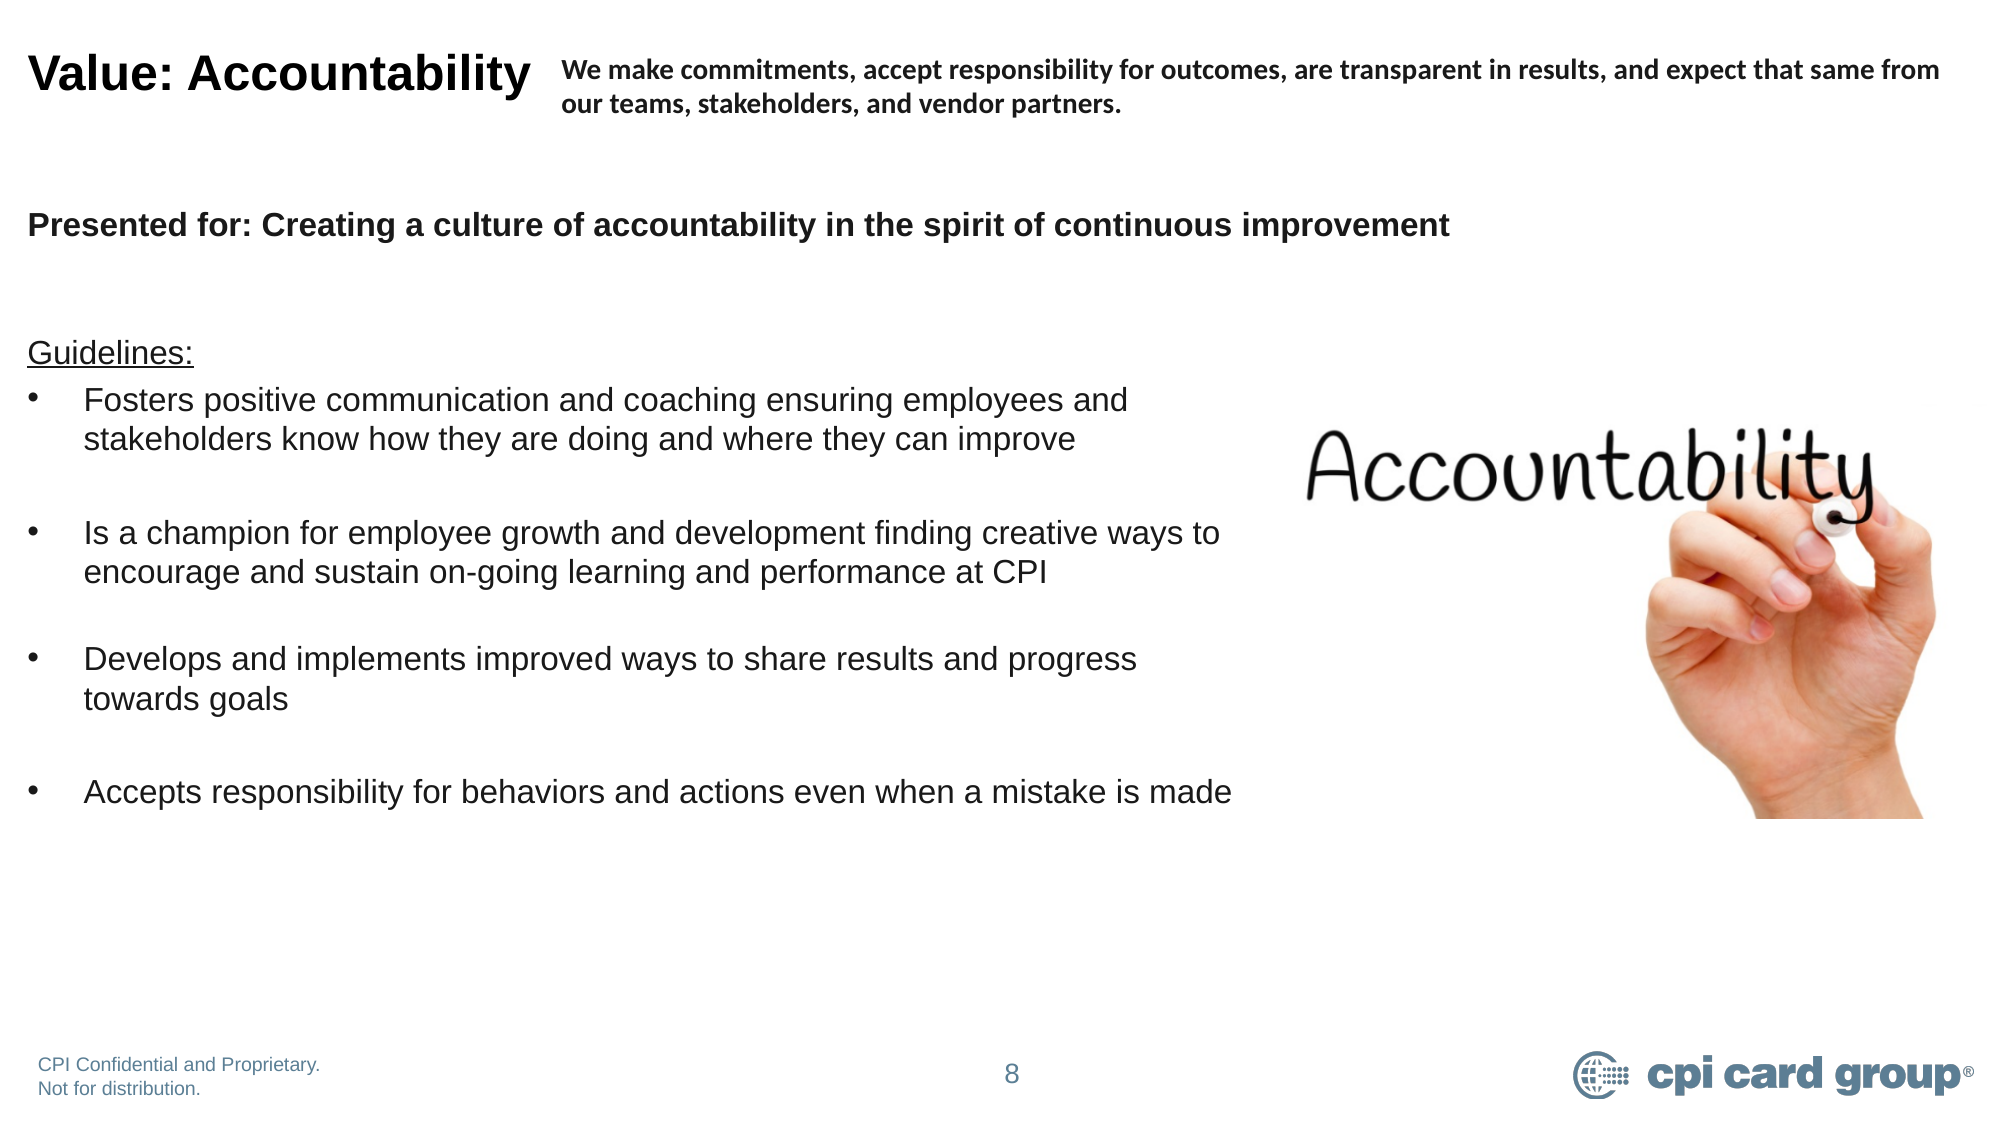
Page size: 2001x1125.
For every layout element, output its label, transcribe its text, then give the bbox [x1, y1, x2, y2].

text_box Presented for: Creating a culture of accountability in the spirit of continuous improvement [12, 200, 1826, 277]
slide_number 8 [778, 1042, 1246, 1103]
picture [1281, 404, 2000, 819]
text_box We make commitments, accept responsibility for outcomes, are transparent in results, and expect that same from our teams, stakeholders, and vendor partners. [546, 42, 2000, 128]
text_box Guidelines: Fosters positive communication and coaching ensuring employees and stakeholders know how they are doing and where they can improve Is a champion for employee growth and development finding creative ways to encourage and sustain on-going learning and performance at CPI Develops and implements improved ways to share results and progress towards goals Accepts responsibility for behaviors and actions even when a mistake is made [12, 323, 1264, 946]
text_box Value: Accountability [12, 39, 561, 121]
